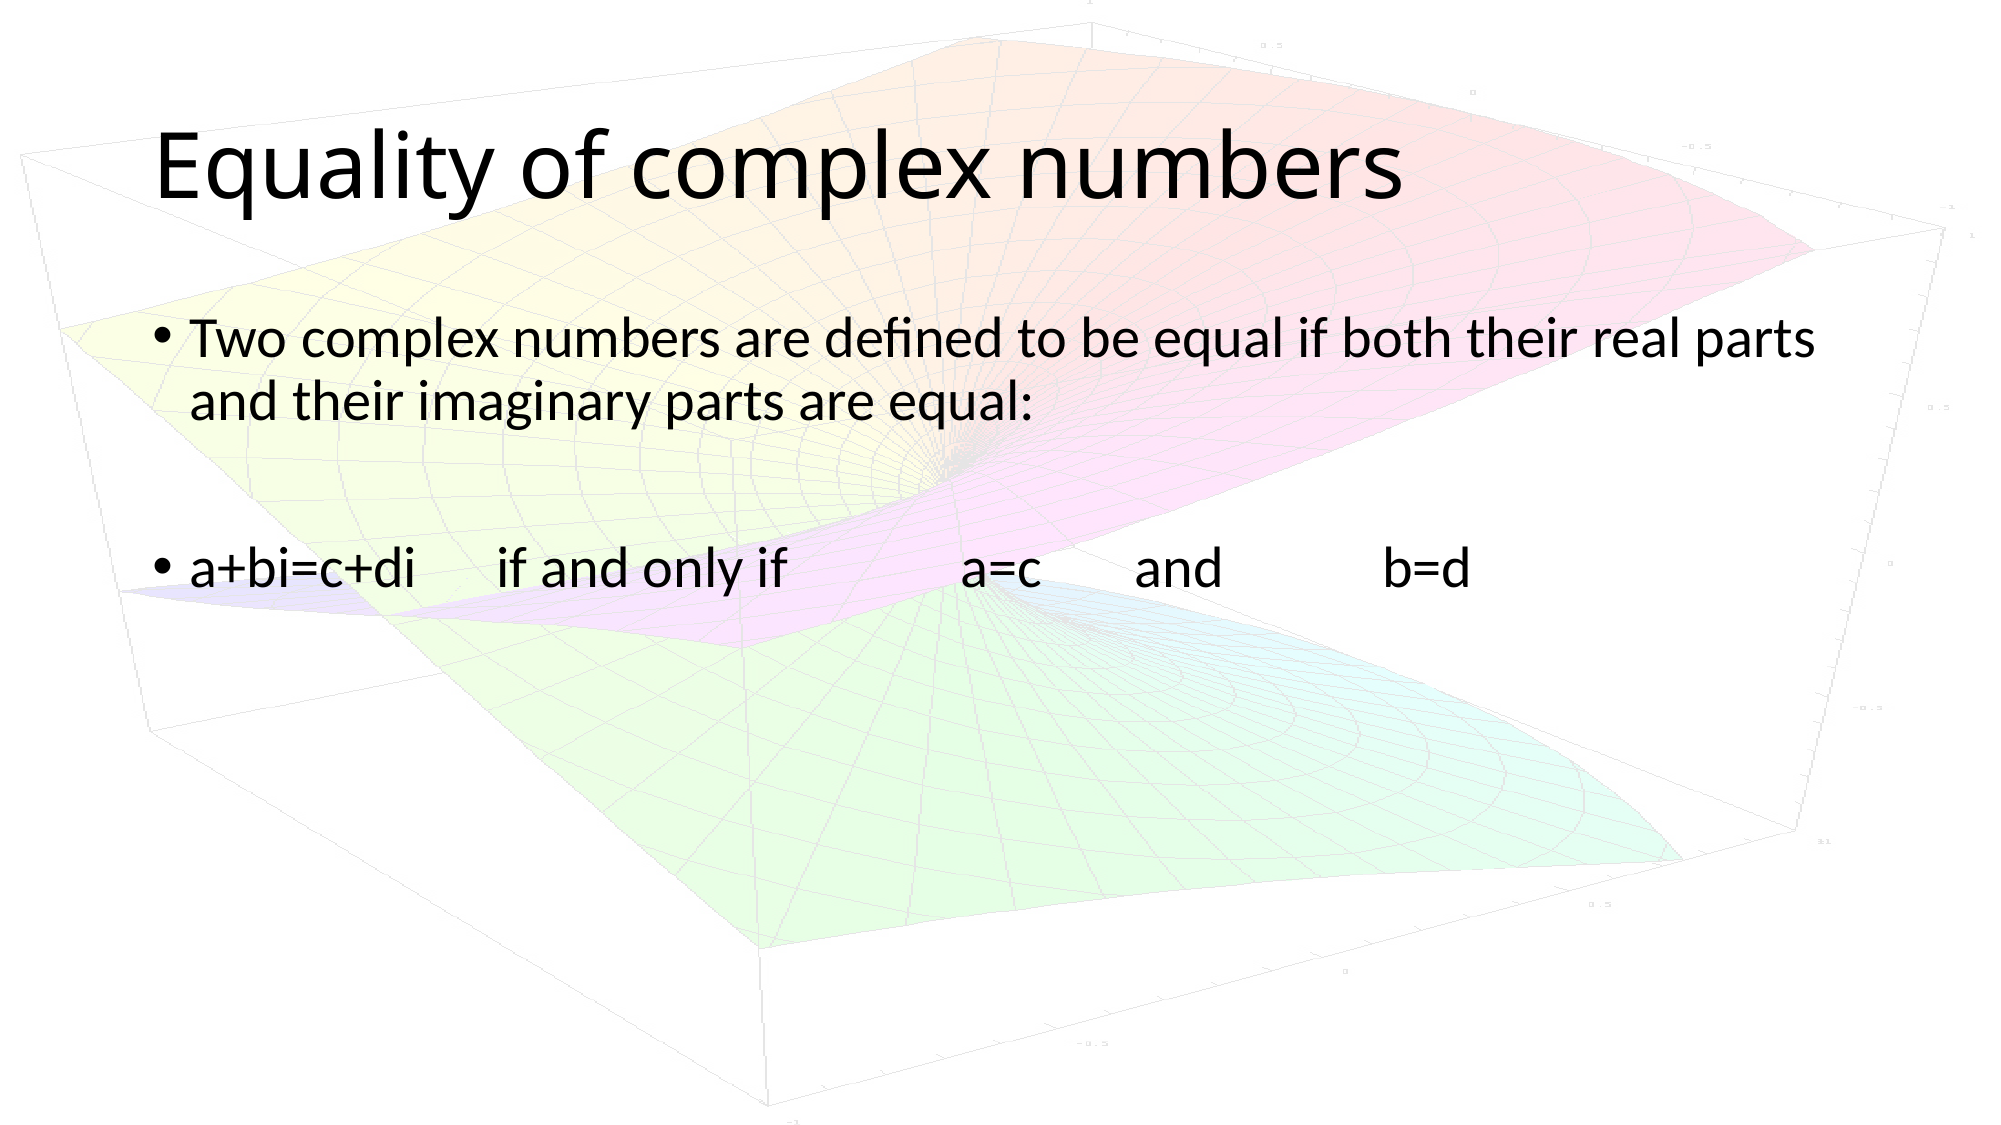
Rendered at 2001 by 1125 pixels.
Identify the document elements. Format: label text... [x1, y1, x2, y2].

list Two complex numbers are defined to be equal if both their real parts and their imaginary parts are equal: a+bi=c+di if and only if a=c and b=d [137, 299, 1863, 1014]
title Equality of complex numbers [137, 59, 1863, 278]
